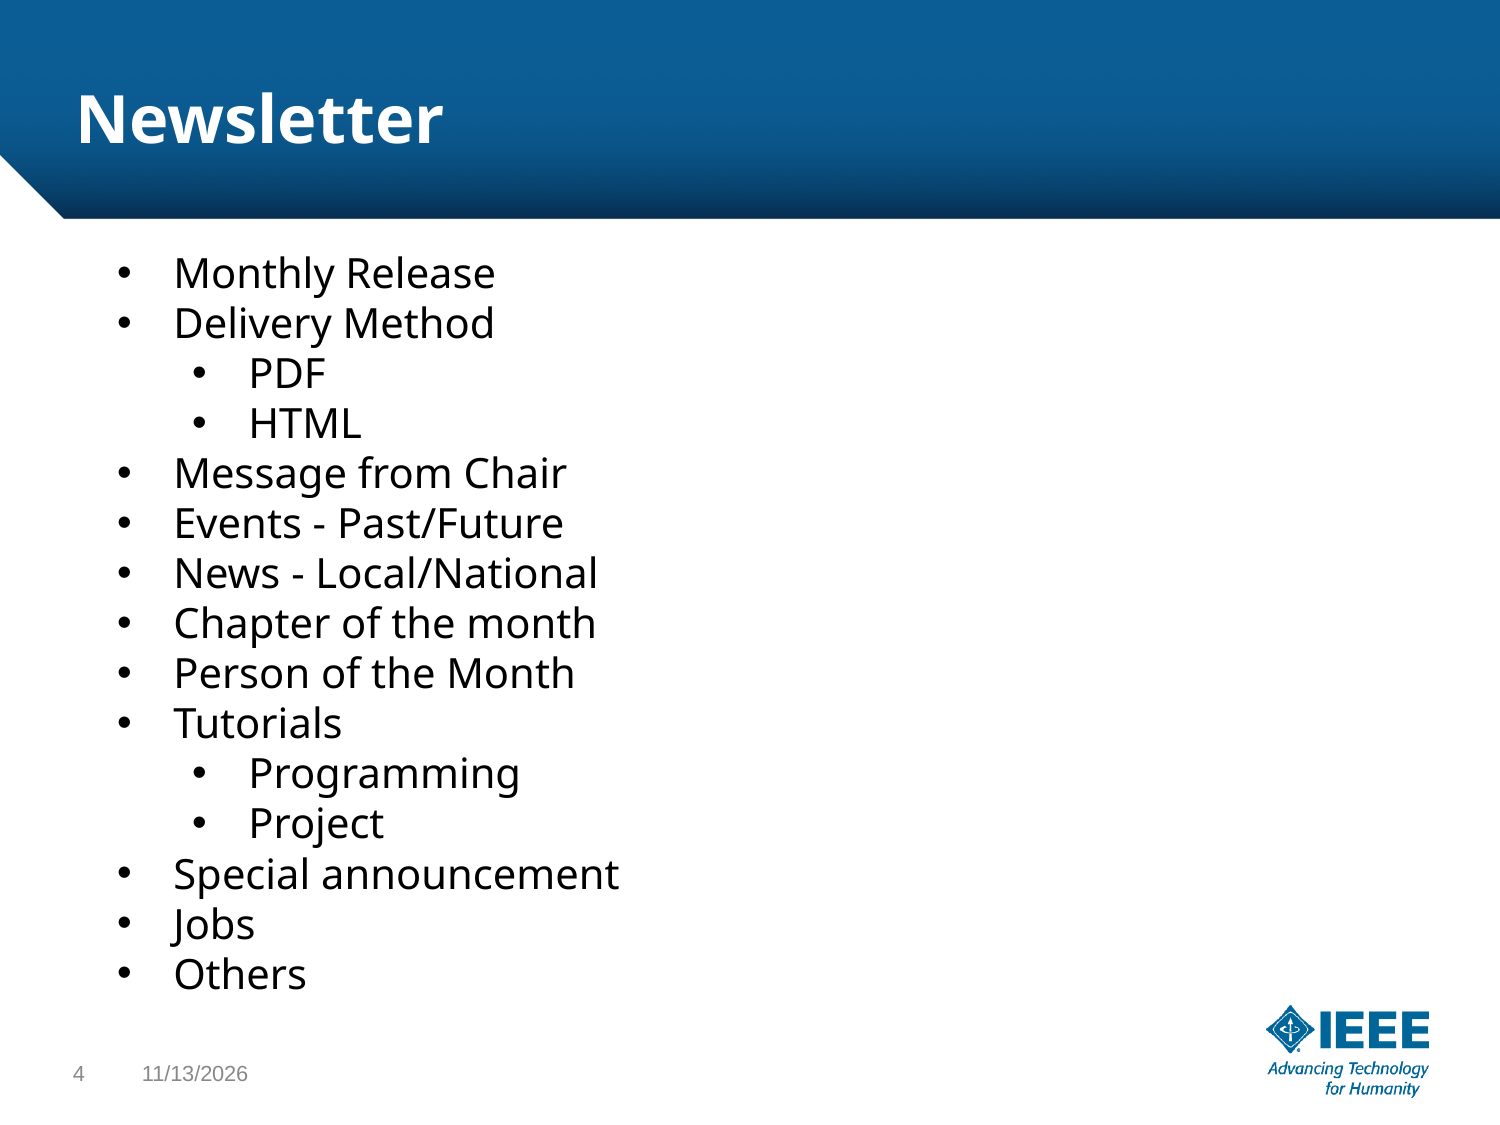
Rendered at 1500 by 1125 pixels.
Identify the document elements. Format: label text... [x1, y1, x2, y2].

slide_number 4 [72, 1042, 132, 1103]
title Newsletter [60, 32, 1436, 202]
text_box Monthly Release Delivery Method PDF HTML Message from Chair Events - Past/Future News - Local/National Chapter of the month Person of the Month Tutorials Programming Project Special announcement Jobs Others [102, 239, 1047, 1005]
picture [0, 0, 1500, 1125]
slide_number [141, 1042, 412, 1103]
